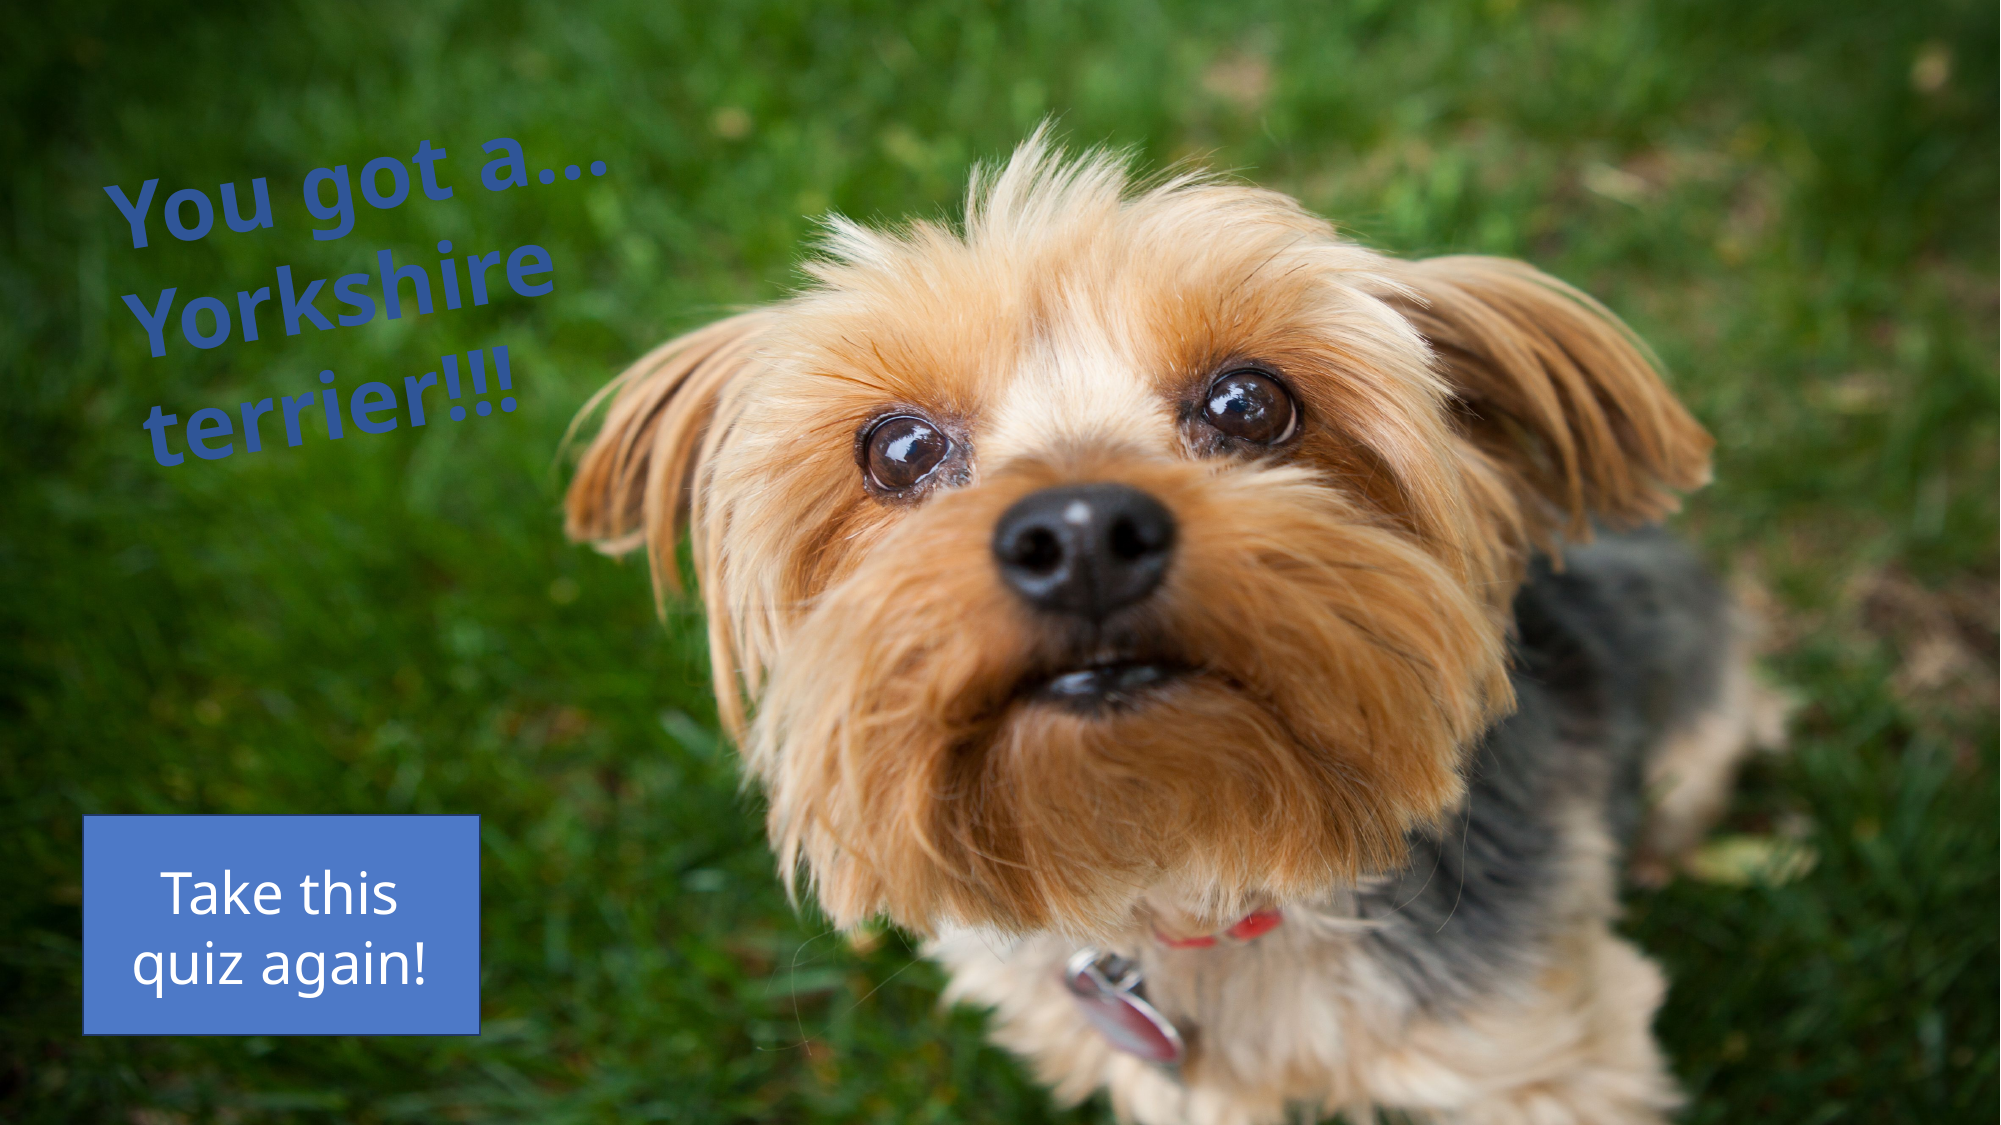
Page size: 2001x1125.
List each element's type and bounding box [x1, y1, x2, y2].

text_box [83, 814, 481, 1036]
picture [0, 0, 2000, 1125]
